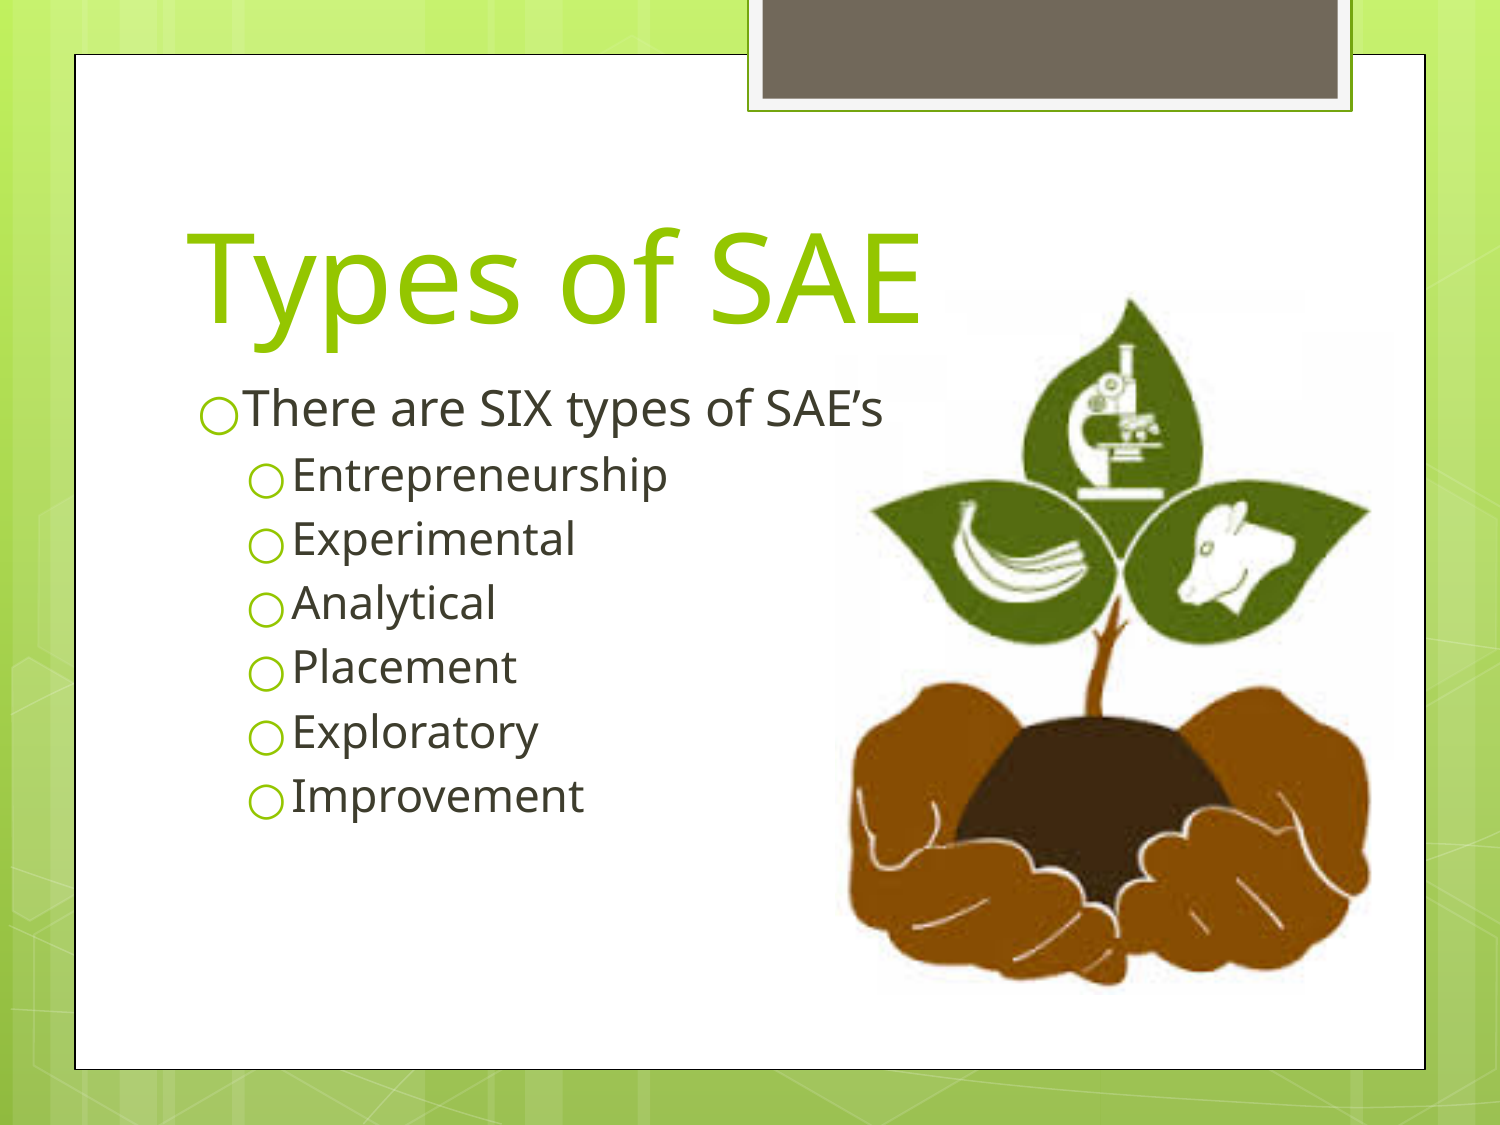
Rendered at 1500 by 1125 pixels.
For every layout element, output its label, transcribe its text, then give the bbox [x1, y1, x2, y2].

list There are SIX types of SAE’s Entrepreneurship Experimental Analytical Placement Exploratory Improvement [171, 369, 829, 945]
picture [834, 290, 1395, 996]
title Types of SAE [171, 168, 1324, 357]
